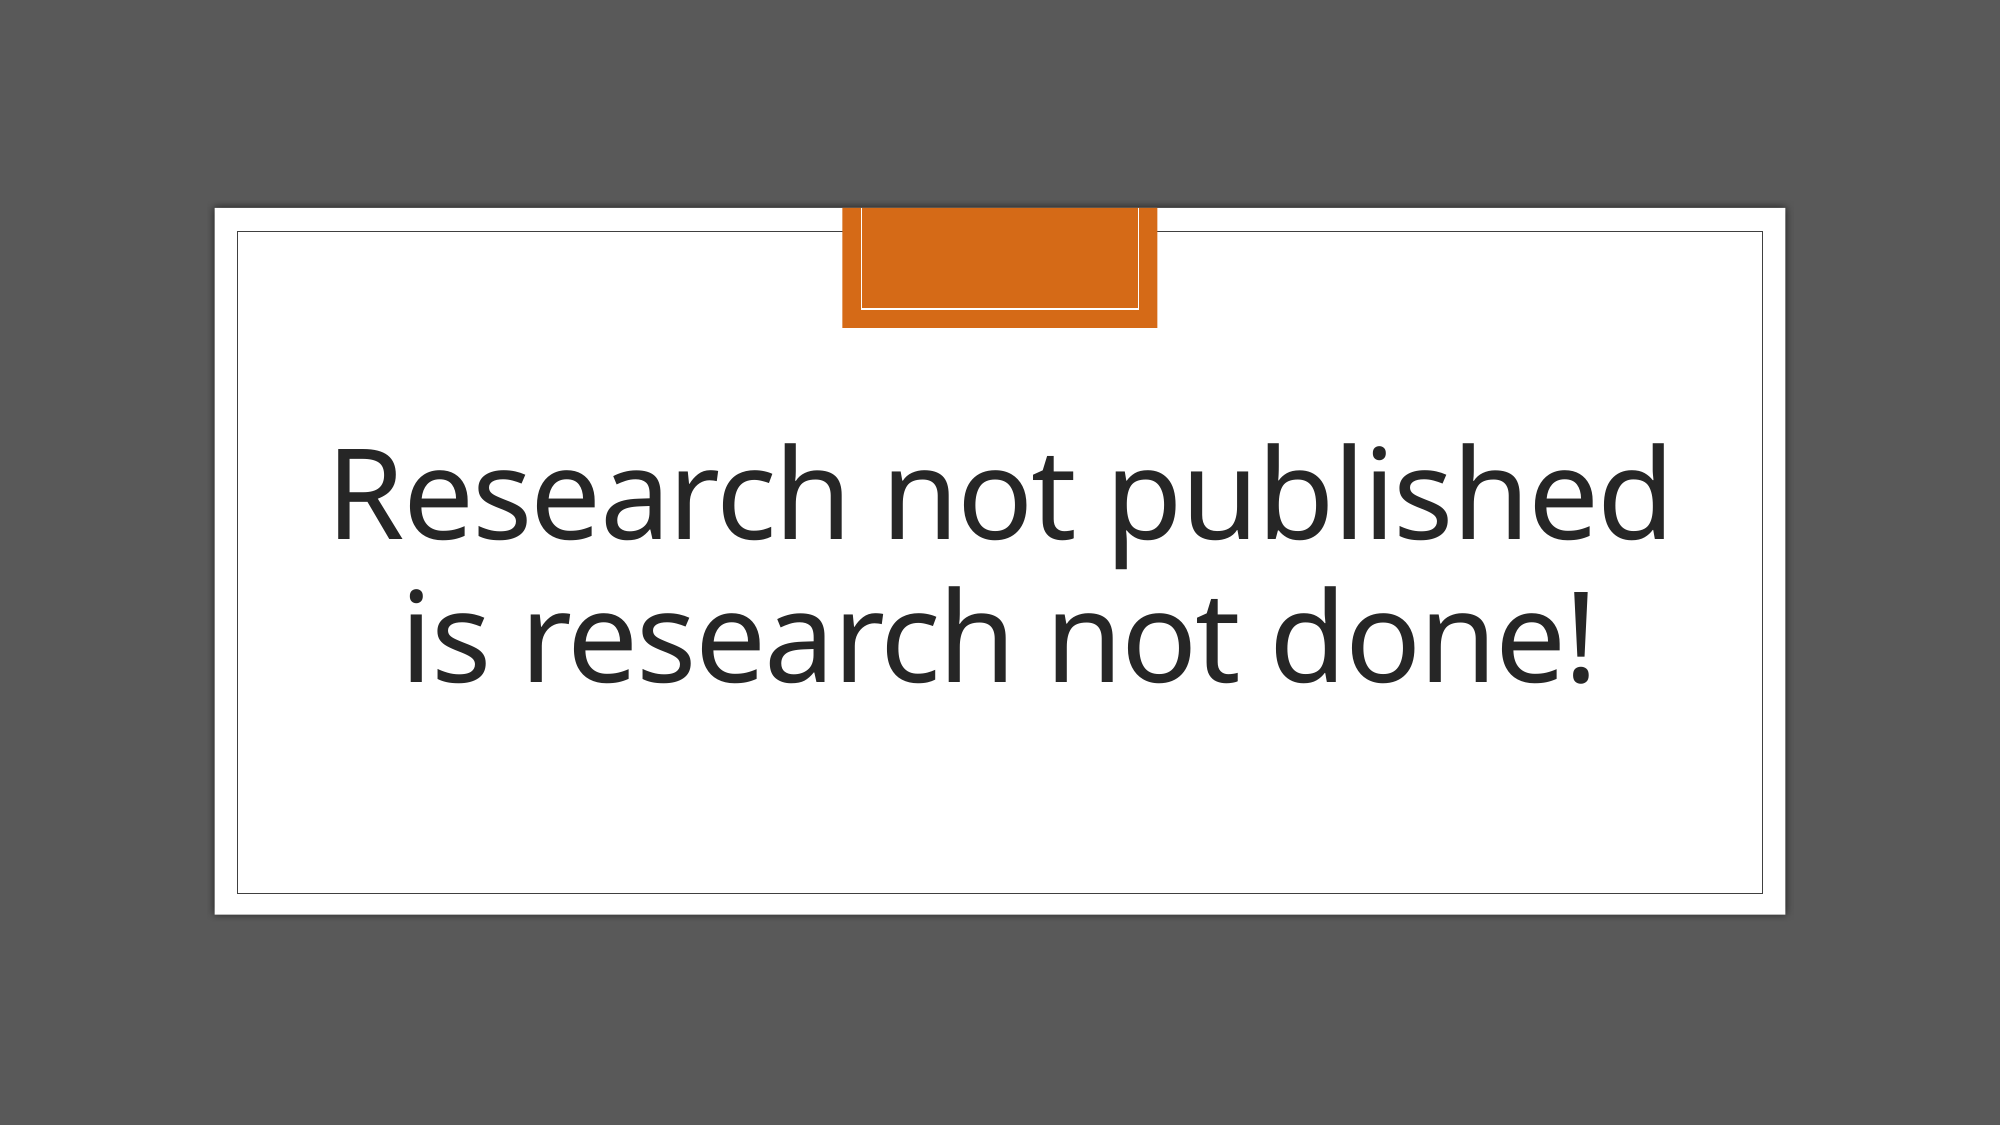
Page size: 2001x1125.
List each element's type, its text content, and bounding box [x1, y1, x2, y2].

title Research not published is research not done! [267, 368, 1733, 769]
